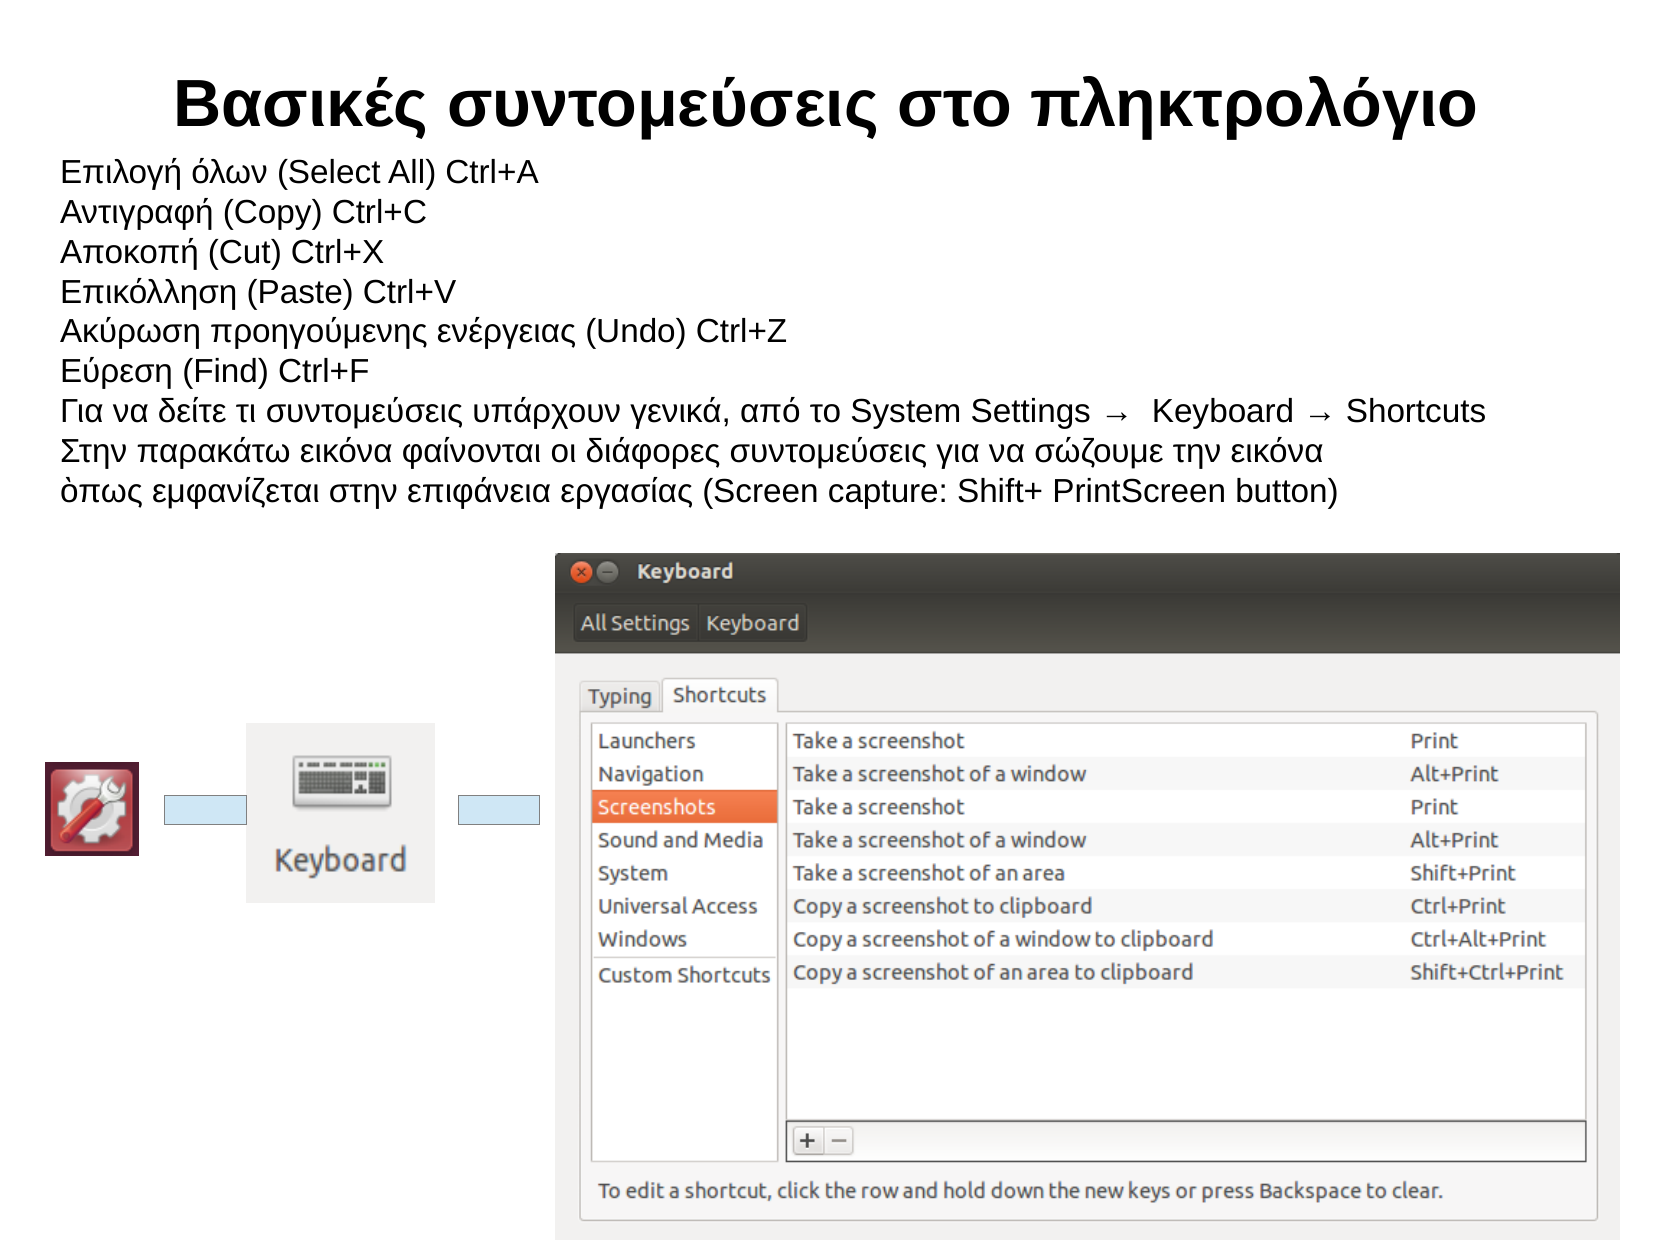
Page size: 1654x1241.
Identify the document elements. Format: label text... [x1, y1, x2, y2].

picture [245, 722, 435, 904]
text_box Βασικές συντομεύσεις στο πληκτρολόγιο [82, 49, 1571, 150]
picture [44, 761, 139, 856]
text_box Επιλογή όλων (Select All) Ctrl+A Αντιγραφή (Copy) Ctrl+C Αποκοπή (Cut) Ctrl+X Επικόλληση (Paste) Ctrl+V Ακύρωση προηγούμενης ενέργειας (Undo) Ctrl+Z Εύρεση (Find) Ctrl+F Για να δείτε τι συντομεύσεις υπάρχουν γενικά, από το System Settings → Keyboard → Shortcuts Στην παρακάτω εικόνα φαίνονται οι διάφορες συντομεύσεις για να σώζουμε την εικόνα ὸπως εμφανίζεται στην επιφάνεια εργασίας (Screen capture: Shift+ PrintScreen button) [60, 150, 1515, 526]
text_box [458, 795, 540, 825]
picture [554, 553, 1621, 1241]
text_box [164, 795, 240, 825]
